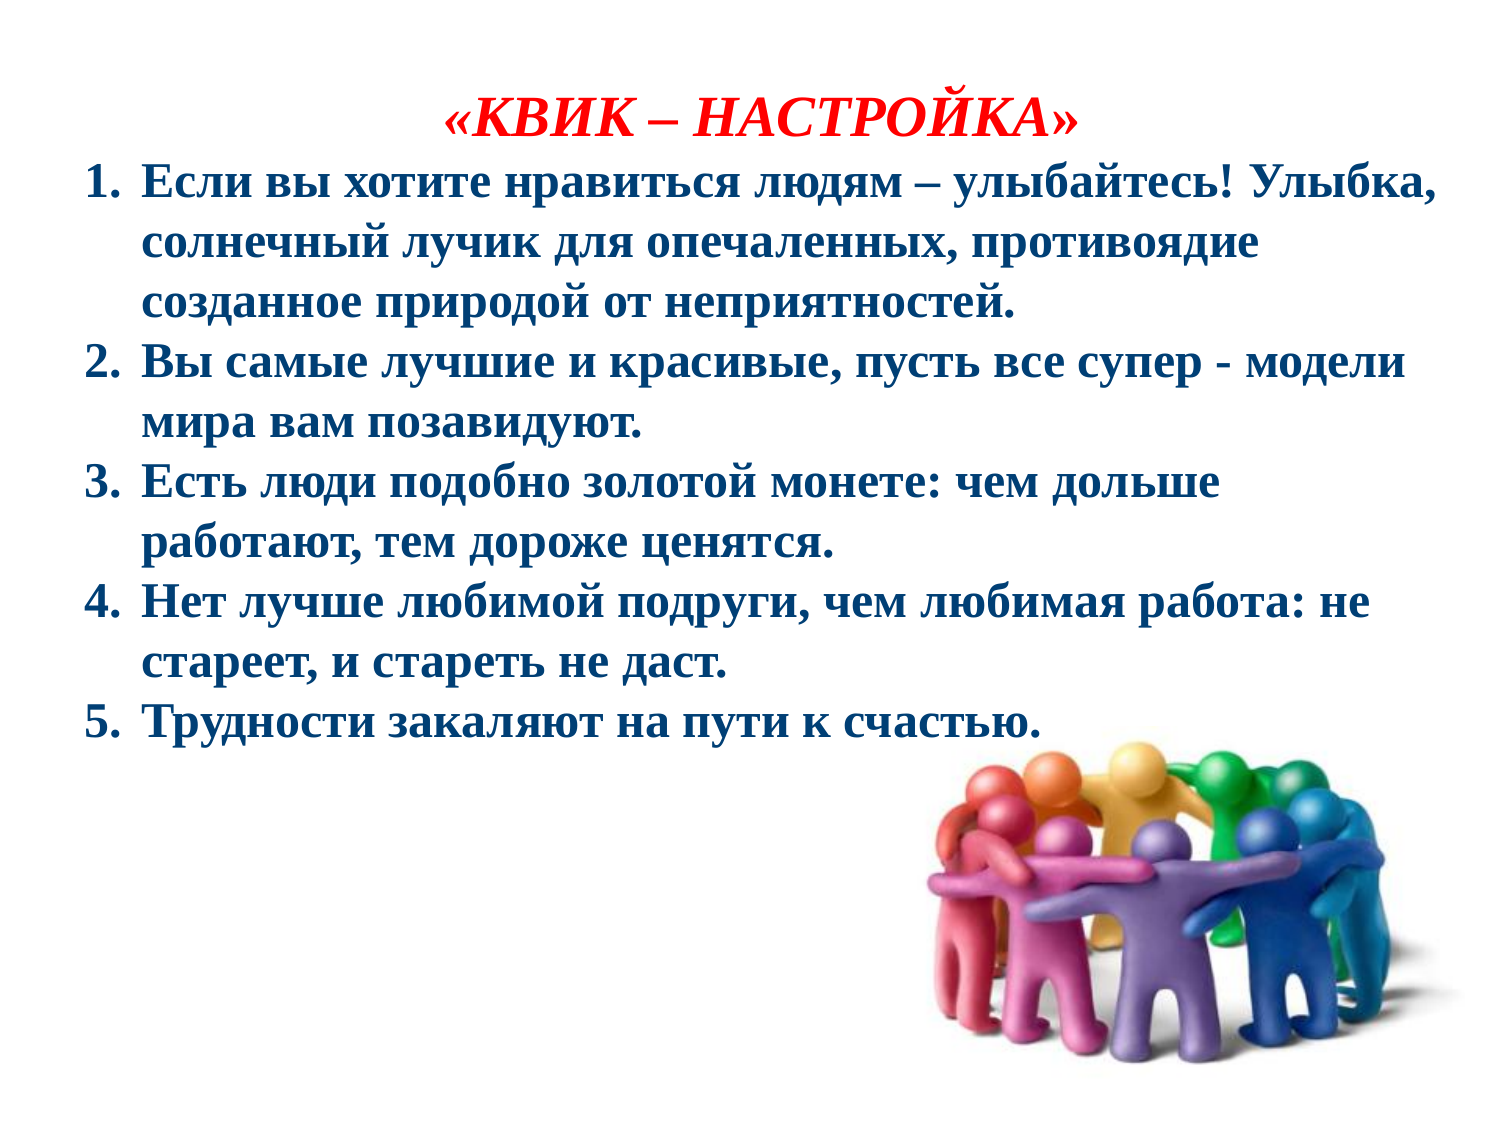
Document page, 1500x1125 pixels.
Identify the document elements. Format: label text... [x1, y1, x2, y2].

picture [902, 726, 1466, 1083]
text_box «КВИК – НАСТРОЙКА» Если вы хотите нравиться людям – улыбайтесь! Улыбка, солнечный лучик для опечаленных, противоядие созданное природой от неприятностей. Вы самые лучшие и красивые, пусть все супер - модели мира вам позавидуют. Есть люди подобно золотой монете: чем дольше работают, тем дороже ценятся. Нет лучше любимой подруги, чем любимая работа: не стареет, и стареть не даст. Трудности закаляют на пути к счастью. [70, 70, 1454, 756]
